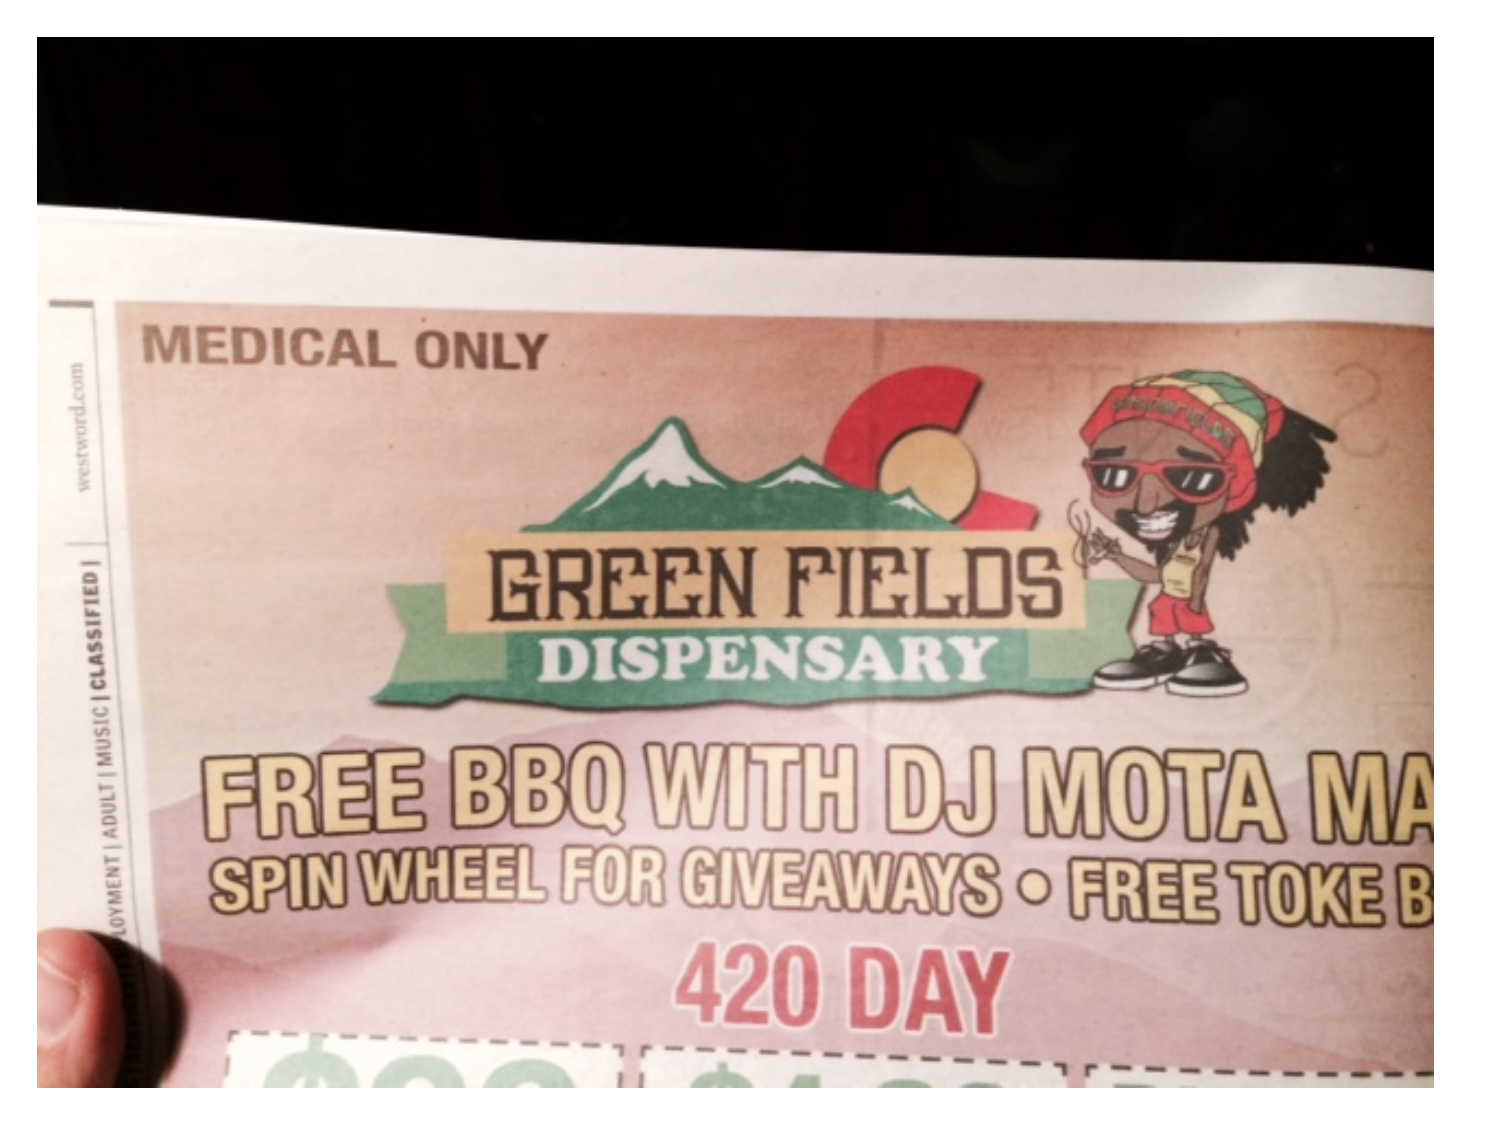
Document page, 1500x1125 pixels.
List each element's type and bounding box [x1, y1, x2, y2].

picture [37, 37, 1434, 1088]
